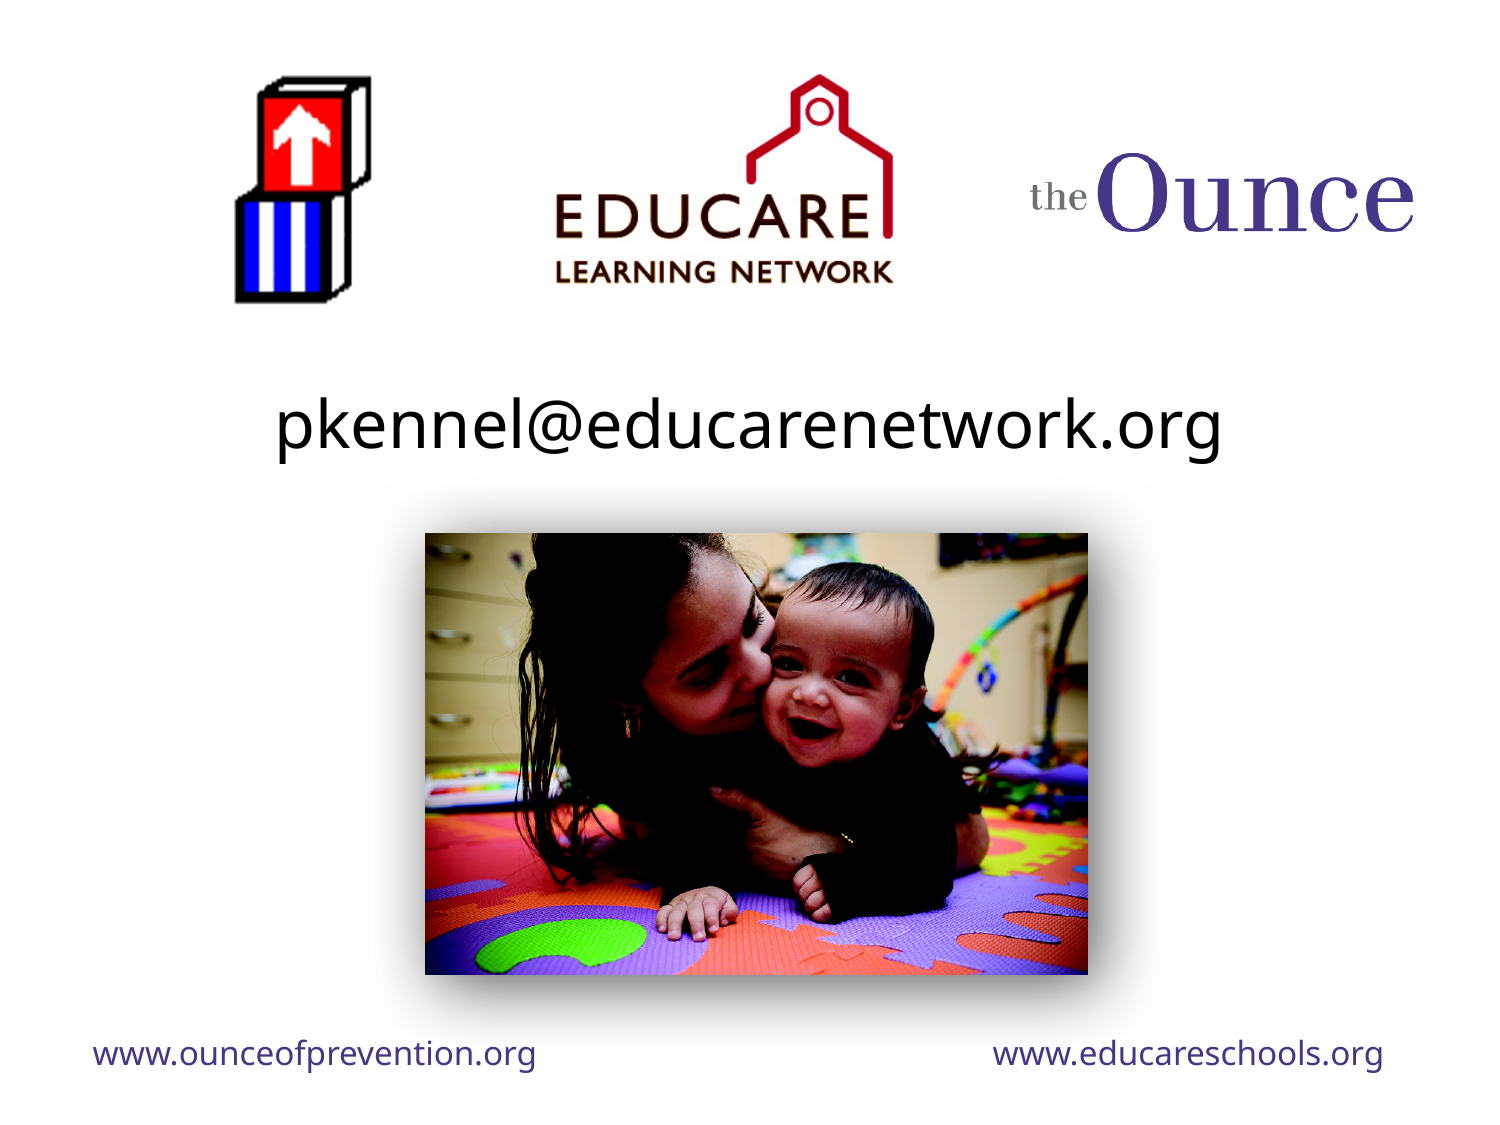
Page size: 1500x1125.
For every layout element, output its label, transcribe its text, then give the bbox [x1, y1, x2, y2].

text_box www.ounceofprevention.org www.educareschools.org [76, 1025, 1402, 1088]
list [424, 533, 1088, 976]
text_box pkennel@educarenetwork.org [162, 374, 1338, 470]
picture [224, 58, 385, 312]
picture [526, 46, 926, 313]
picture [1029, 152, 1413, 232]
